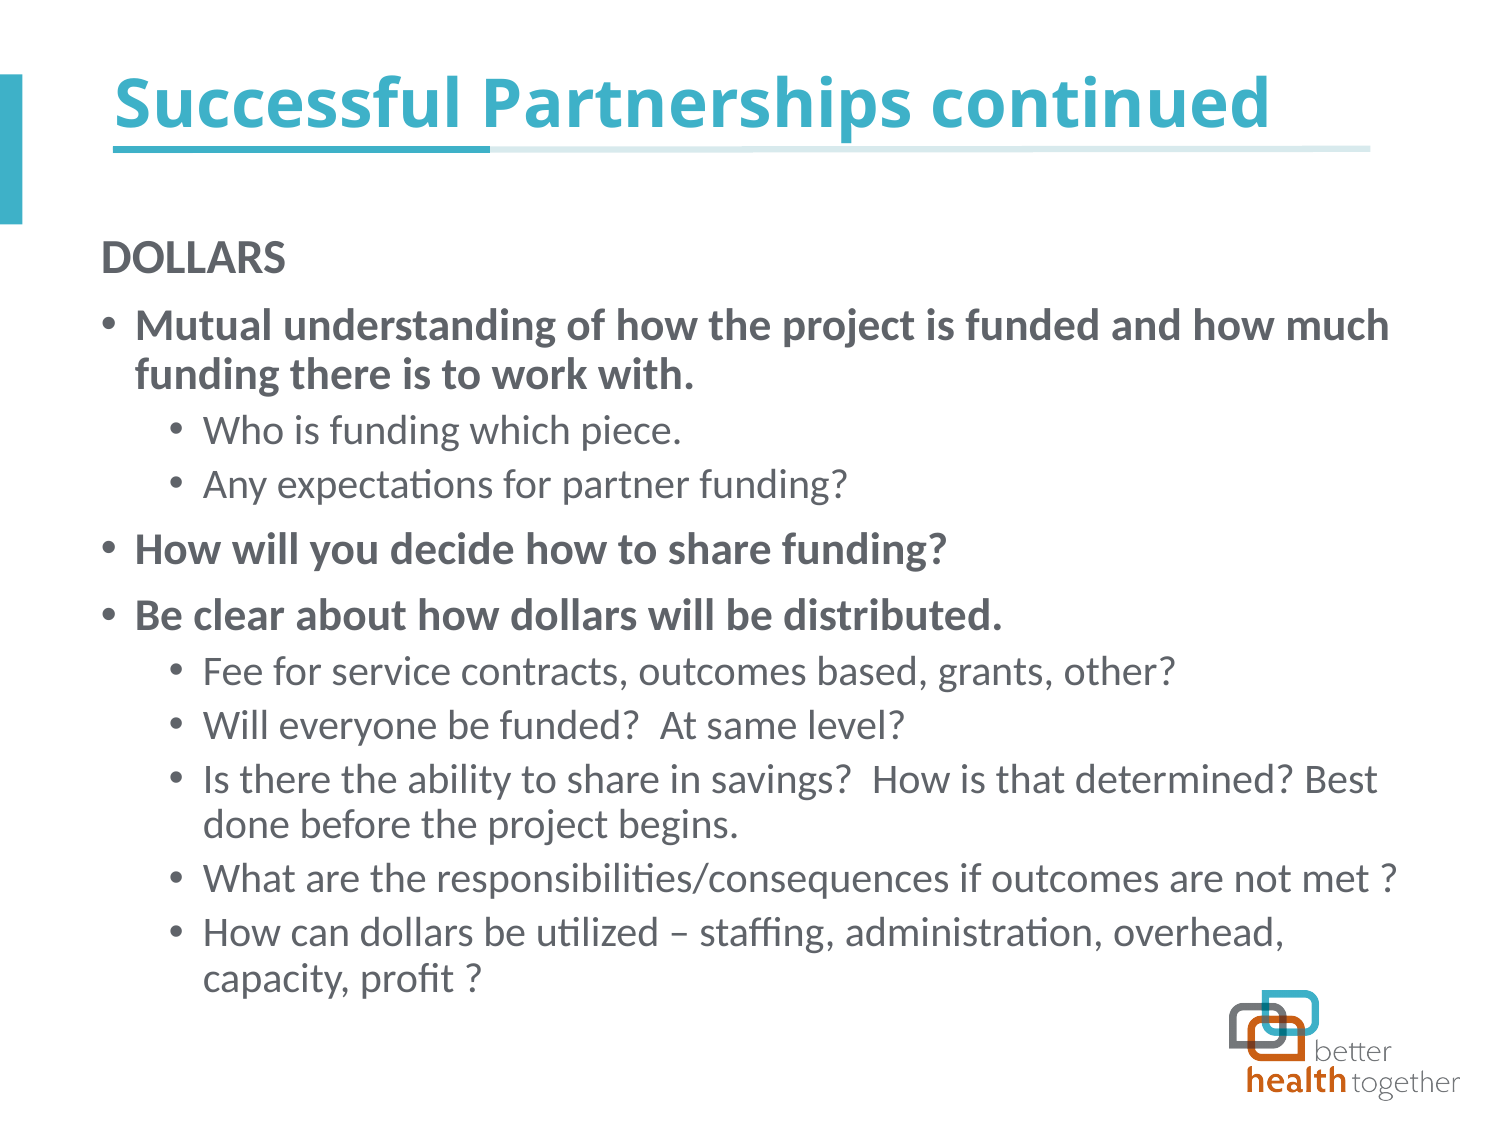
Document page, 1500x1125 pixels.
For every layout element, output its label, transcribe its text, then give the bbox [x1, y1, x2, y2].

list DOLLARS Mutual understanding of how the project is funded and how much funding there is to work with. Who is funding which piece. Any expectations for partner funding? How will you decide how to share funding? Be clear about how dollars will be distributed. Fee for service contracts, outcomes based, grants, other? Will everyone be funded? At same level? Is there the ability to share in savings? How is that determined? Best done before the project begins. What are the responsibilities/consequences if outcomes are not met ? How can dollars be utilized – staffing, administration, overhead, capacity, profit ? [85, 223, 1415, 1040]
title Successful Partnerships continued [114, 68, 1334, 148]
picture [1229, 990, 1460, 1101]
